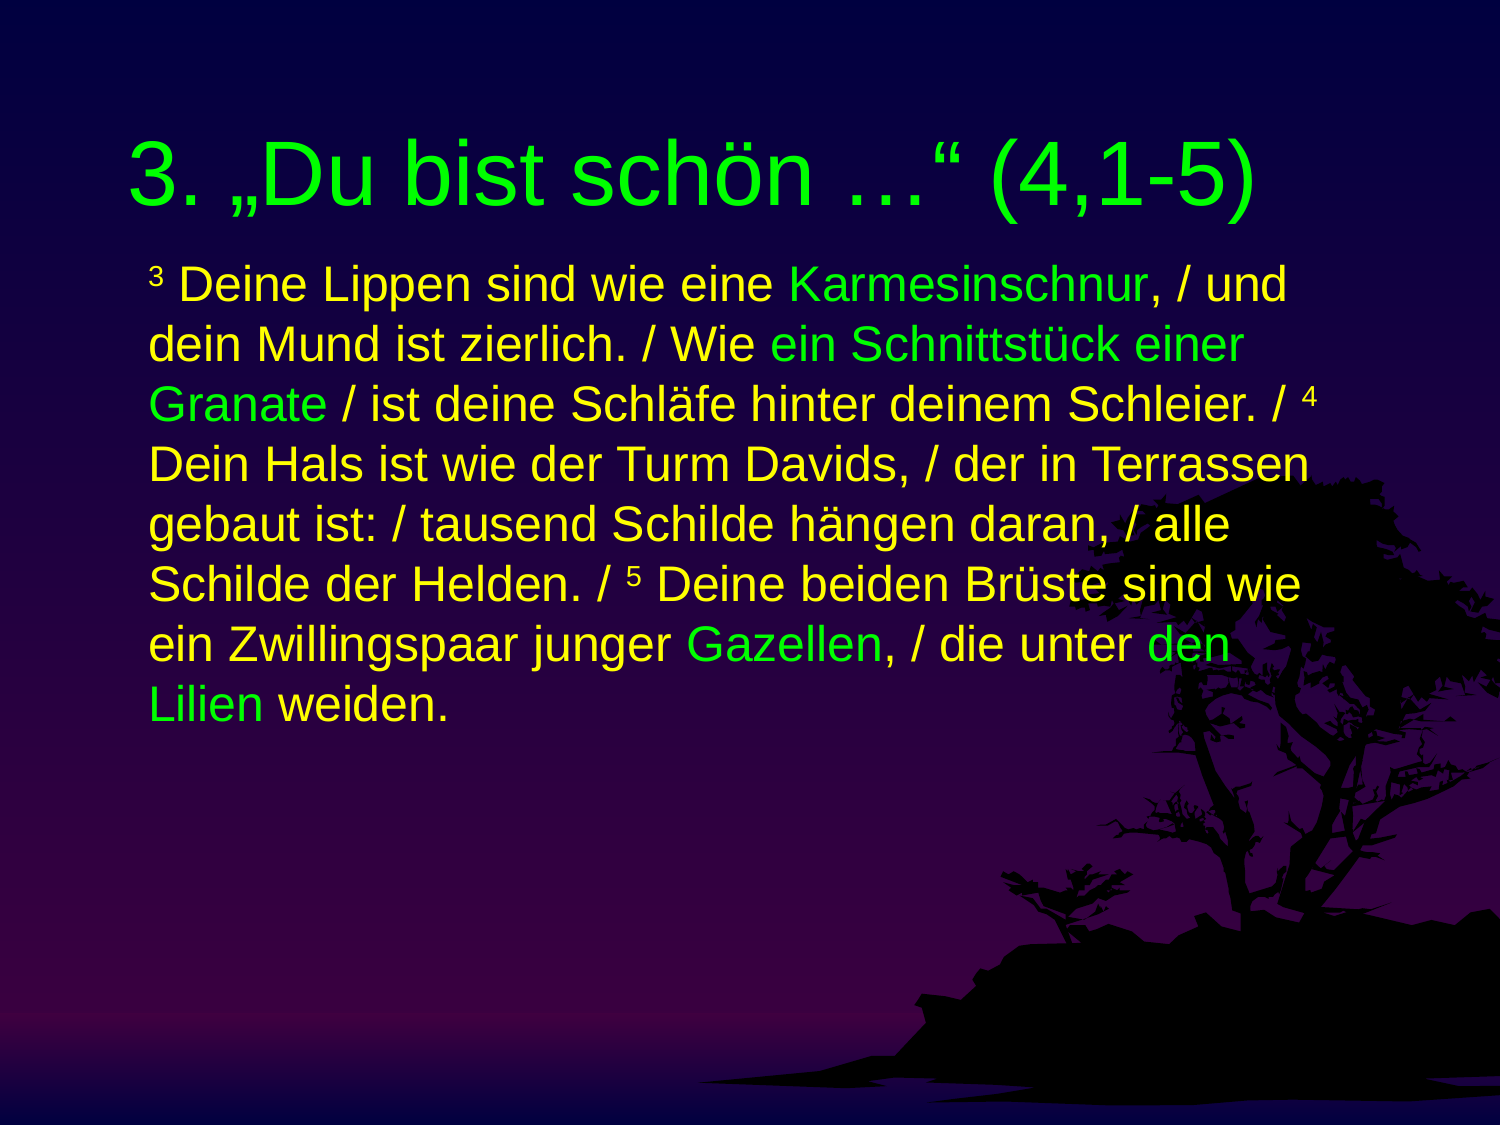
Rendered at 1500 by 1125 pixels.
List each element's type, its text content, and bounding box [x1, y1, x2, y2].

title 3. „Du bist schön …“ (4,1-5) [112, 74, 1388, 263]
list 3 Deine Lippen sind wie eine Karmesinschnur, / und dein Mund ist zierlich. / Wie ein Schnittstück einer Granate / ist deine Schläfe hinter deinem Schleier. / 4 Dein Hals ist wie der Turm Davids, / der in Terrassen gebaut ist: / tausend Schilde hängen daran, / alle Schilde der Helden. / 5 Deine beiden Brüste sind wie ein Zwillingspaar junger Gazellen, / die unter den Lilien weiden. [76, 243, 1352, 919]
